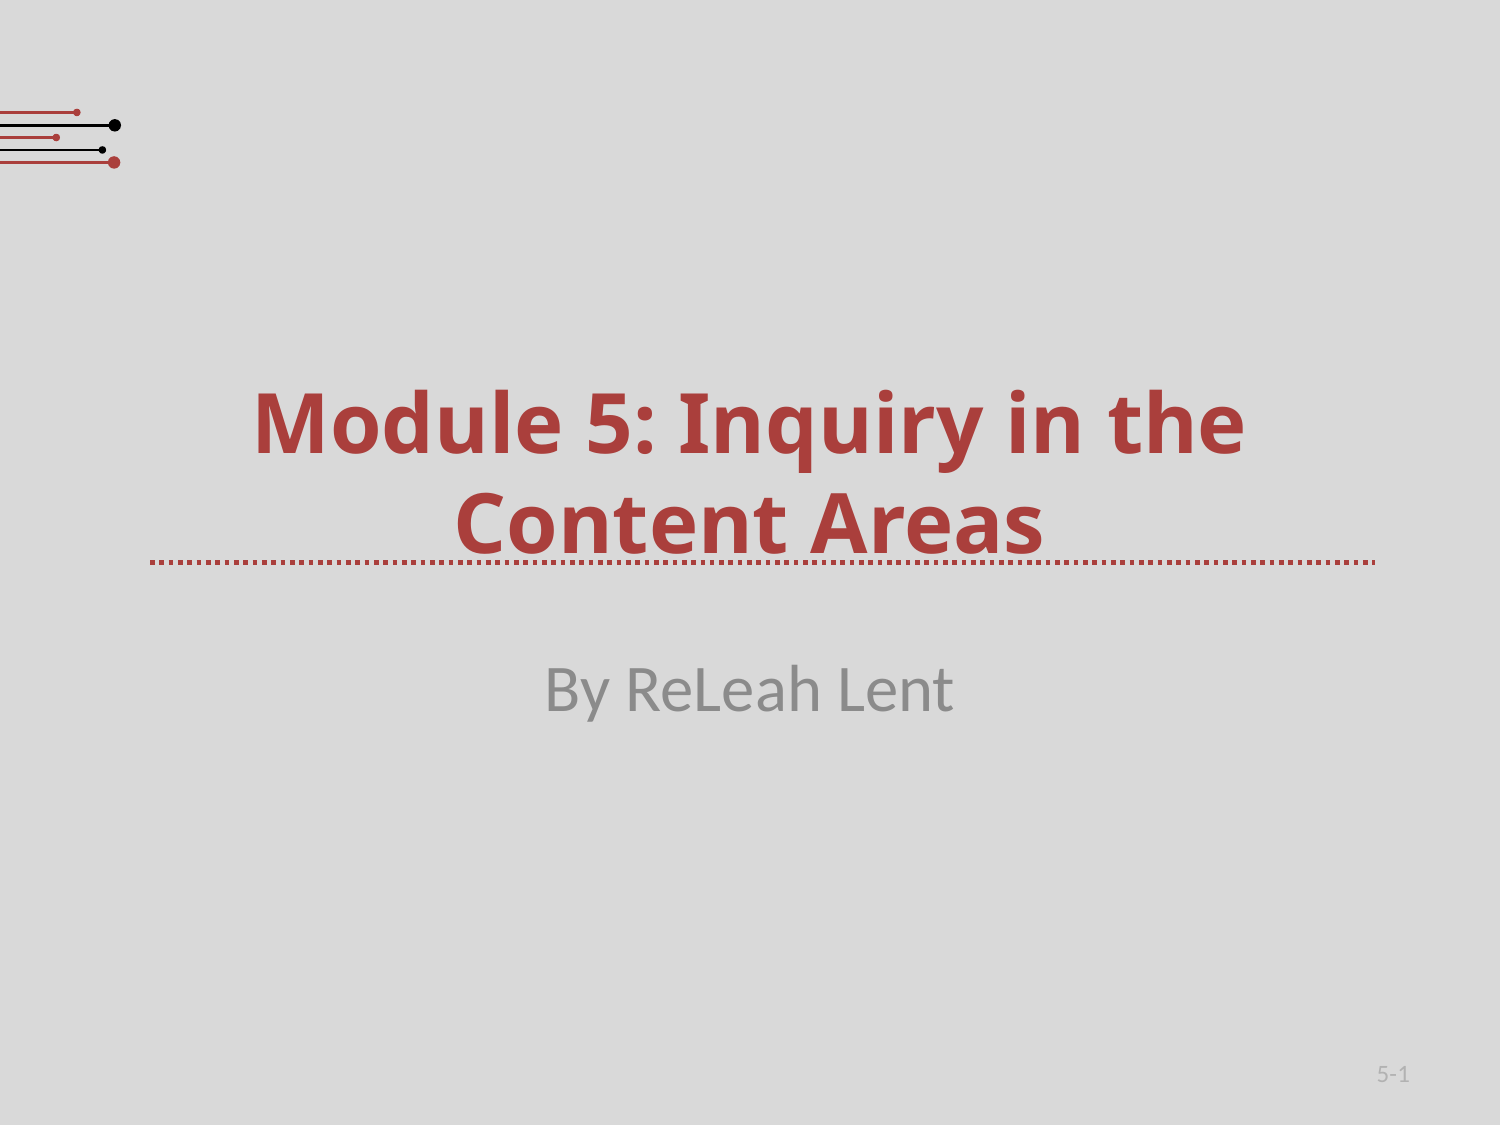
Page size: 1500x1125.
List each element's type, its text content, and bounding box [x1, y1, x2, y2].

title Module 5: Inquiry in the Content Areas [112, 349, 1388, 591]
slide_number 5-1 [1299, 1042, 1425, 1103]
subtitle By ReLeah Lent [225, 637, 1275, 925]
